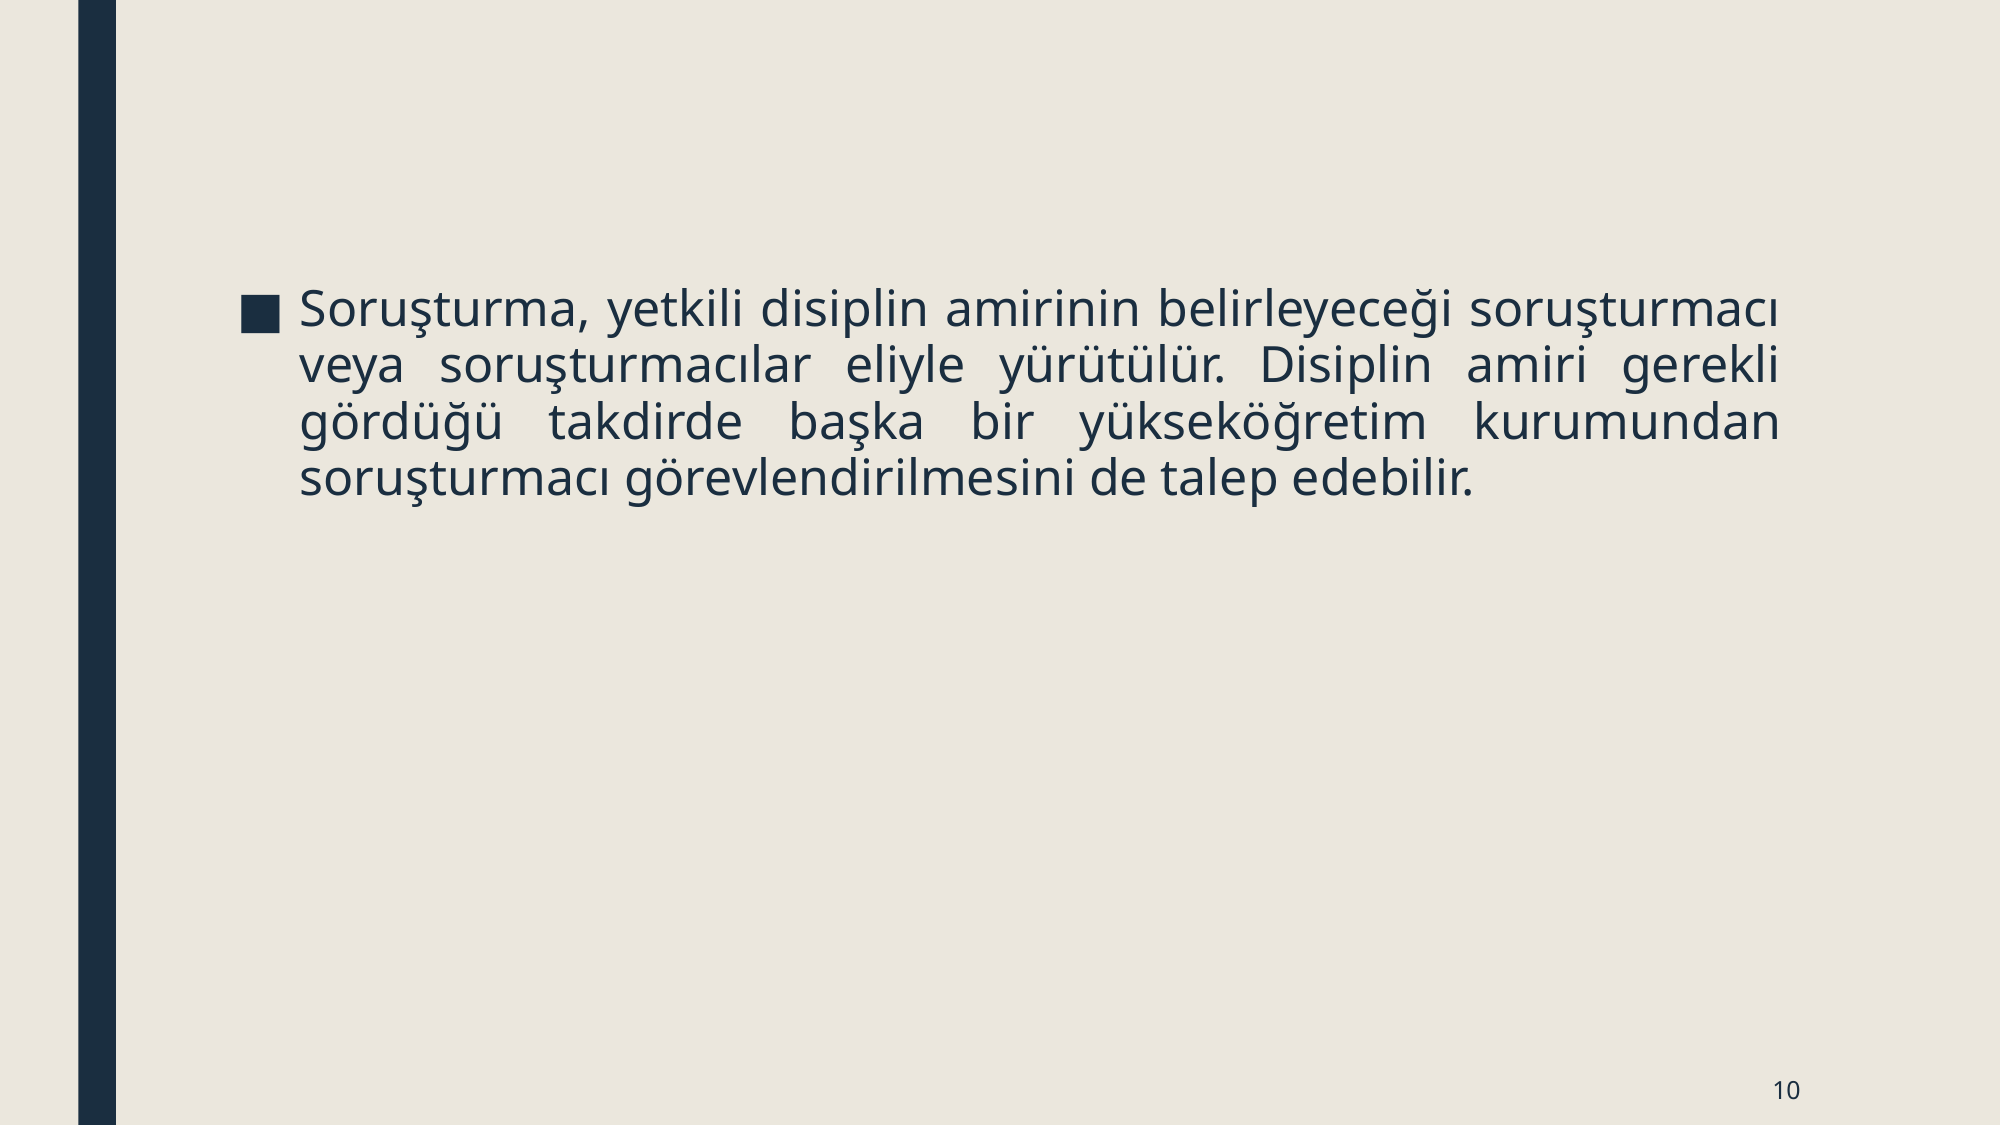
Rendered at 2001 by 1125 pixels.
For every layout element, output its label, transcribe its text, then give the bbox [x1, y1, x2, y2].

list Soruşturma, yetkili disiplin amirinin belirleyeceği soruşturmacı veya soruşturmacılar eliyle yürütülür. Disiplin amiri gerekli gördüğü takdirde başka bir yükseköğretim kurumundan soruşturmacı görevlendirilmesini de talep edebilir. [221, 188, 1797, 1059]
slide_number 10 [1553, 1058, 1816, 1125]
